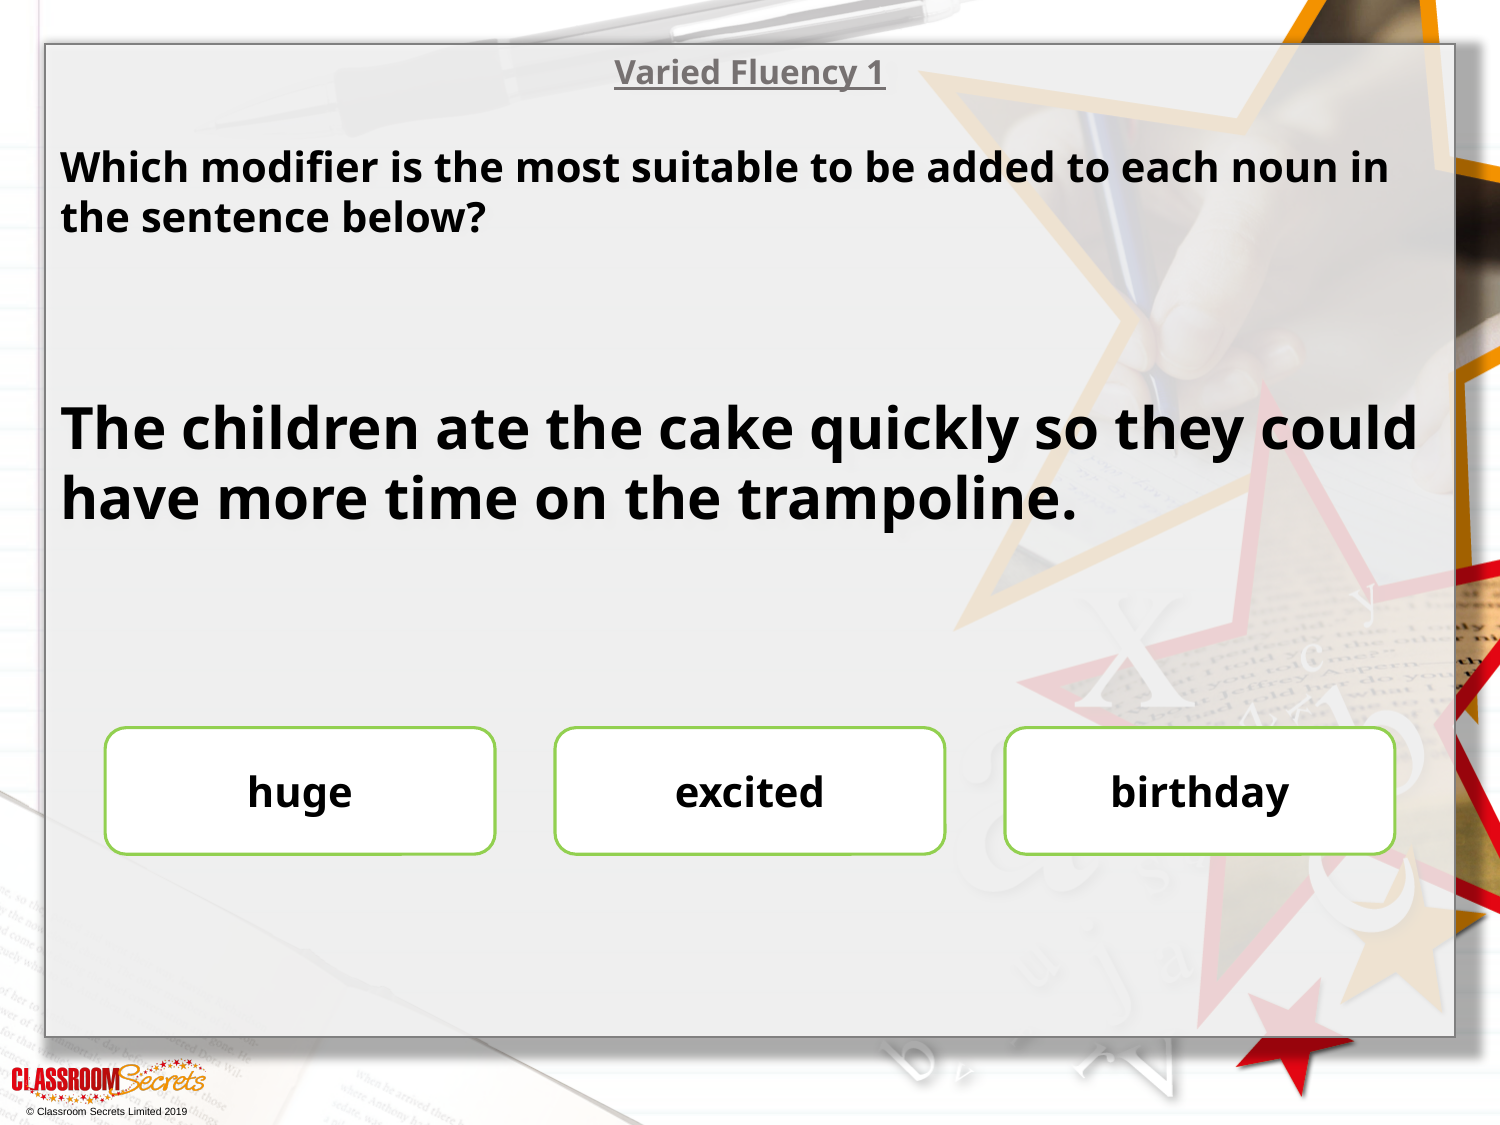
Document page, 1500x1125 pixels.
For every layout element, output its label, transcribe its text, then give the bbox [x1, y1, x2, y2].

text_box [11, 1058, 207, 1125]
picture [0, 0, 1500, 1125]
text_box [105, 727, 1395, 855]
text_box Varied Fluency 1 Which modifier is the most suitable to be added to each noun in the sentence below? The children ate the cake quickly so they could have more time on the trampoline. [44, 43, 1456, 1038]
